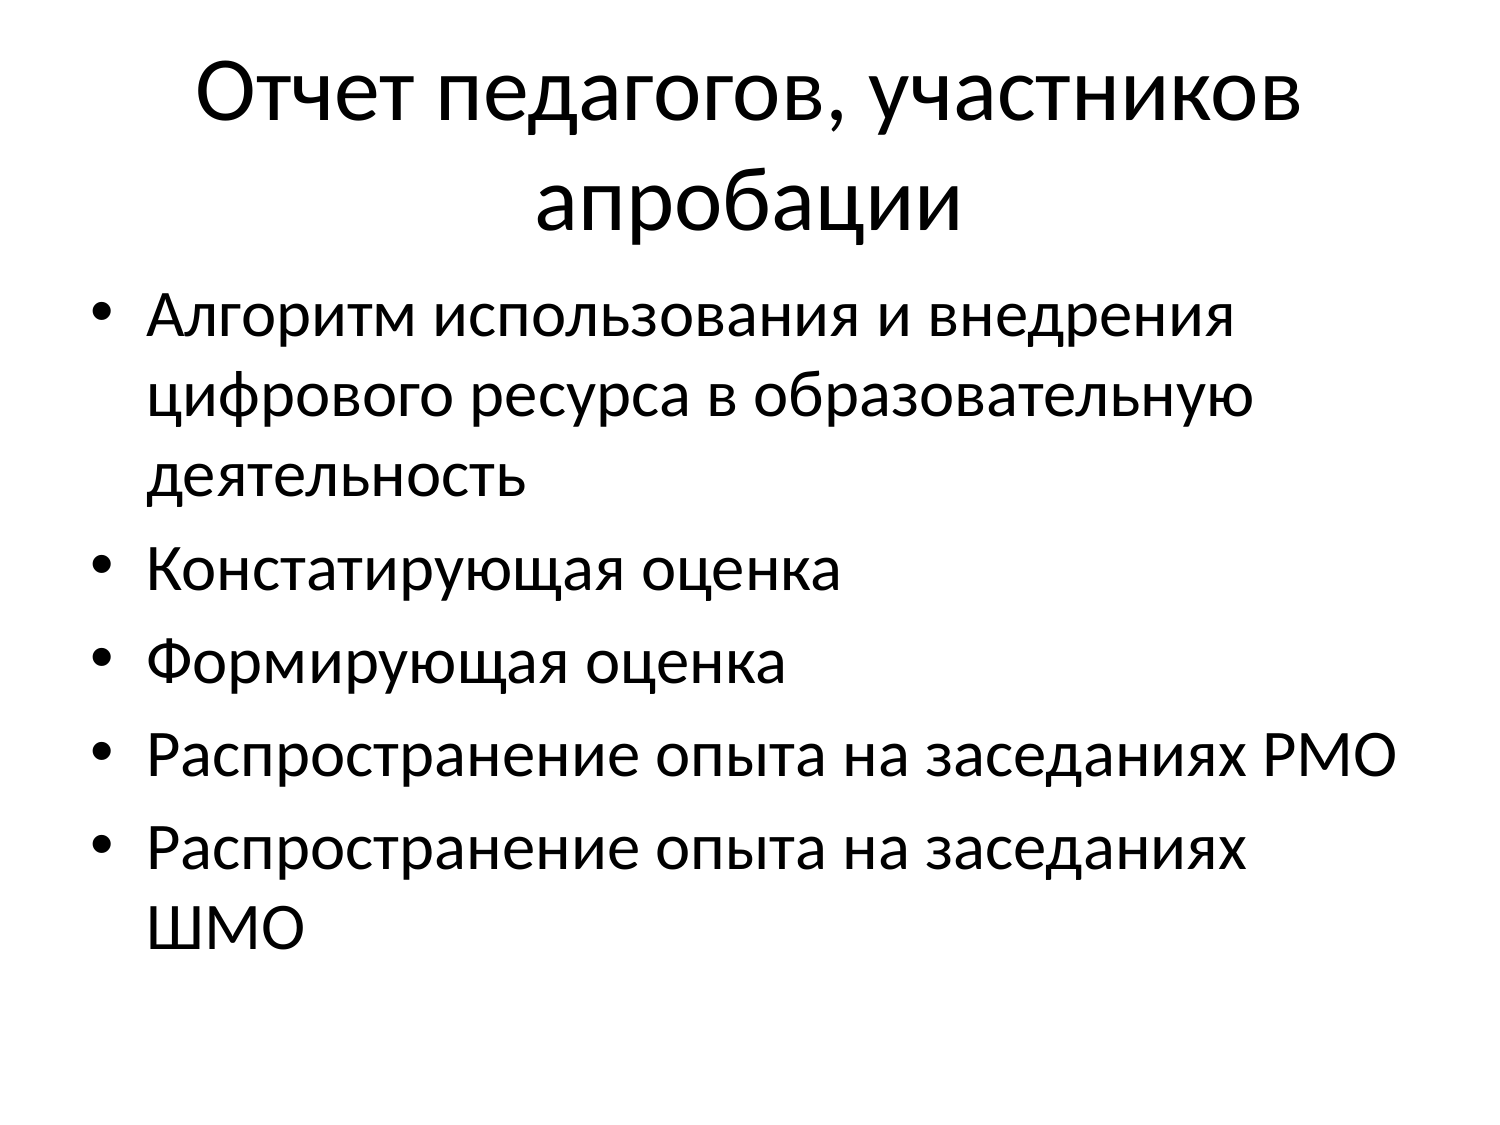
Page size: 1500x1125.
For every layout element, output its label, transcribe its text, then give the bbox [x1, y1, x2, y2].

title Отчет педагогов, участников апробации [74, 44, 1426, 233]
list Алгоритм использования и внедрения цифрового ресурса в образовательную деятельность Констатирующая оценка Формирующая оценка Распространение опыта на заседаниях РМО Распространение опыта на заседаниях ШМО [74, 262, 1426, 1006]
